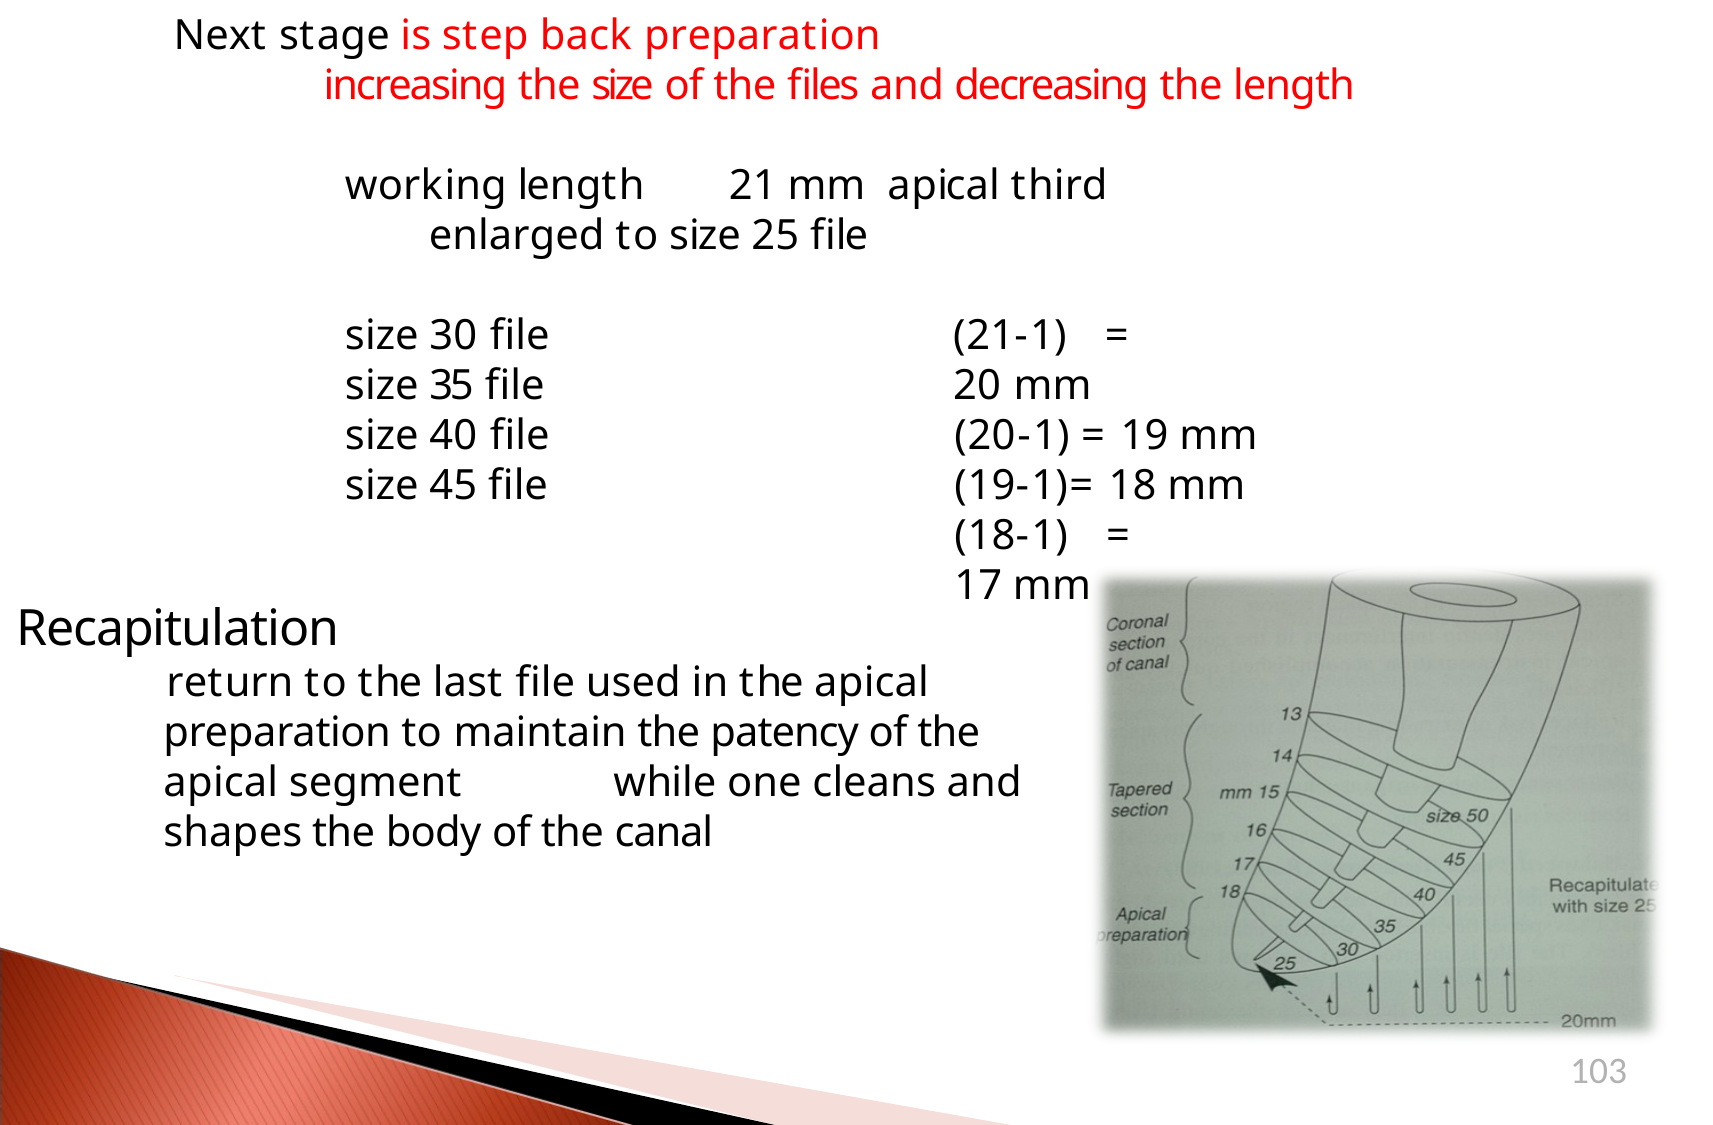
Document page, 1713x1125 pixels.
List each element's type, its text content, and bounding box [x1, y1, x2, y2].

picture [1083, 561, 1672, 1050]
text_box size 30 file size 35 file size 40 file size 45 file [342, 305, 550, 508]
text_box (21-1) = 20 mm (20-1) = 19 mm (19-1) = 18 mm (18-1) = 17 mm [951, 305, 1274, 608]
text_box working length 21 mm apical third enlarged to size 25 file [342, 155, 1182, 258]
title Next stage is step back preparation increasing the size of the files and decreasing the length [171, 5, 1431, 196]
picture [0, 946, 638, 1125]
text_box Recapitulation return to the last file used in the apical preparation to maintain the patency of the apical segment while one cleans and shapes the body of the canal [14, 593, 1059, 856]
slide_number 103 [1233, 1057, 1628, 1092]
